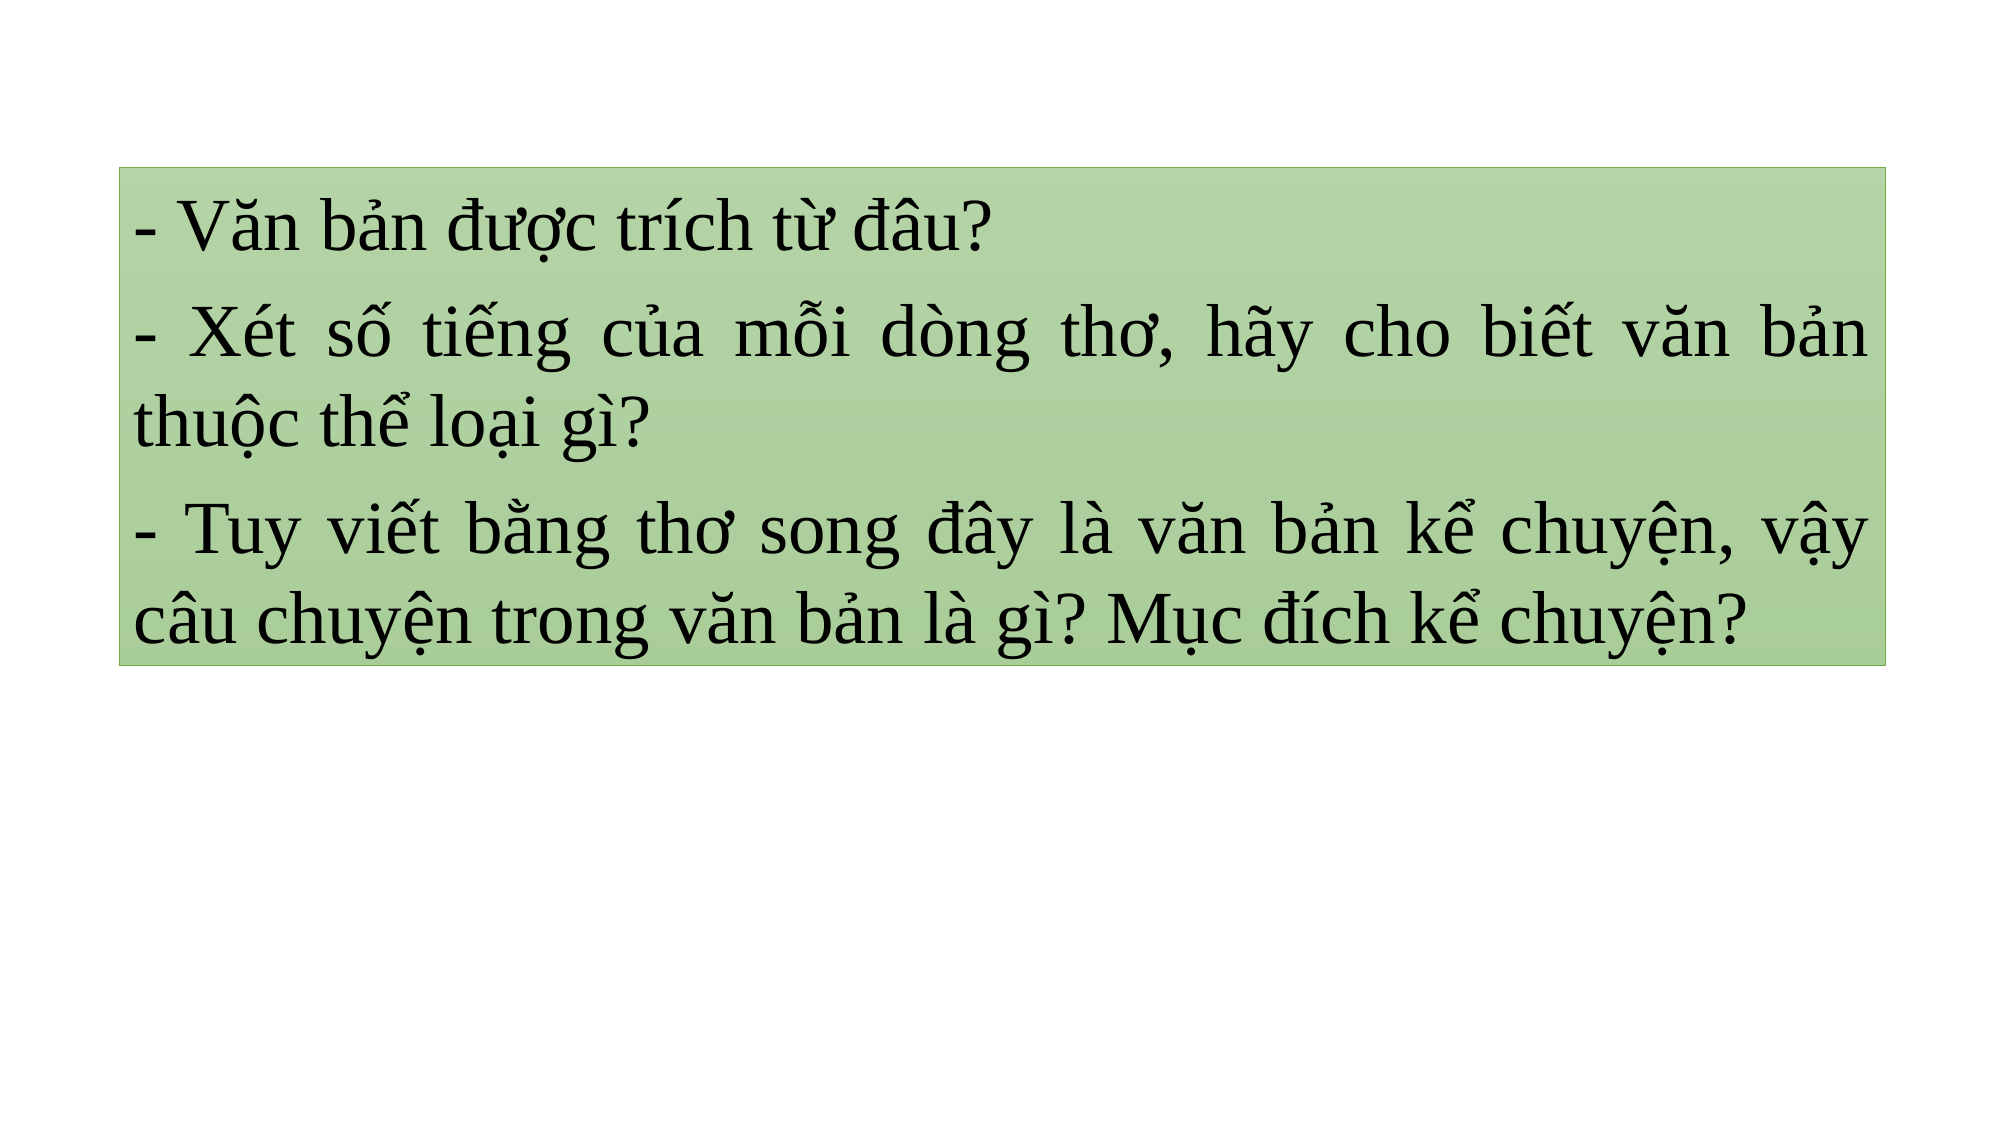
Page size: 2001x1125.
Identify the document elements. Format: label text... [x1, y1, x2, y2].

text_box - Văn bản được trích từ đâu? - Xét số tiếng của mỗi dòng thơ, hãy cho biết văn bản thuộc thể loại gì? - Tuy viết bằng thơ song đây là văn bản kể chuyện, vậy câu chuyện trong văn bản là gì? Mục đích kể chuyện? [119, 167, 1886, 666]
